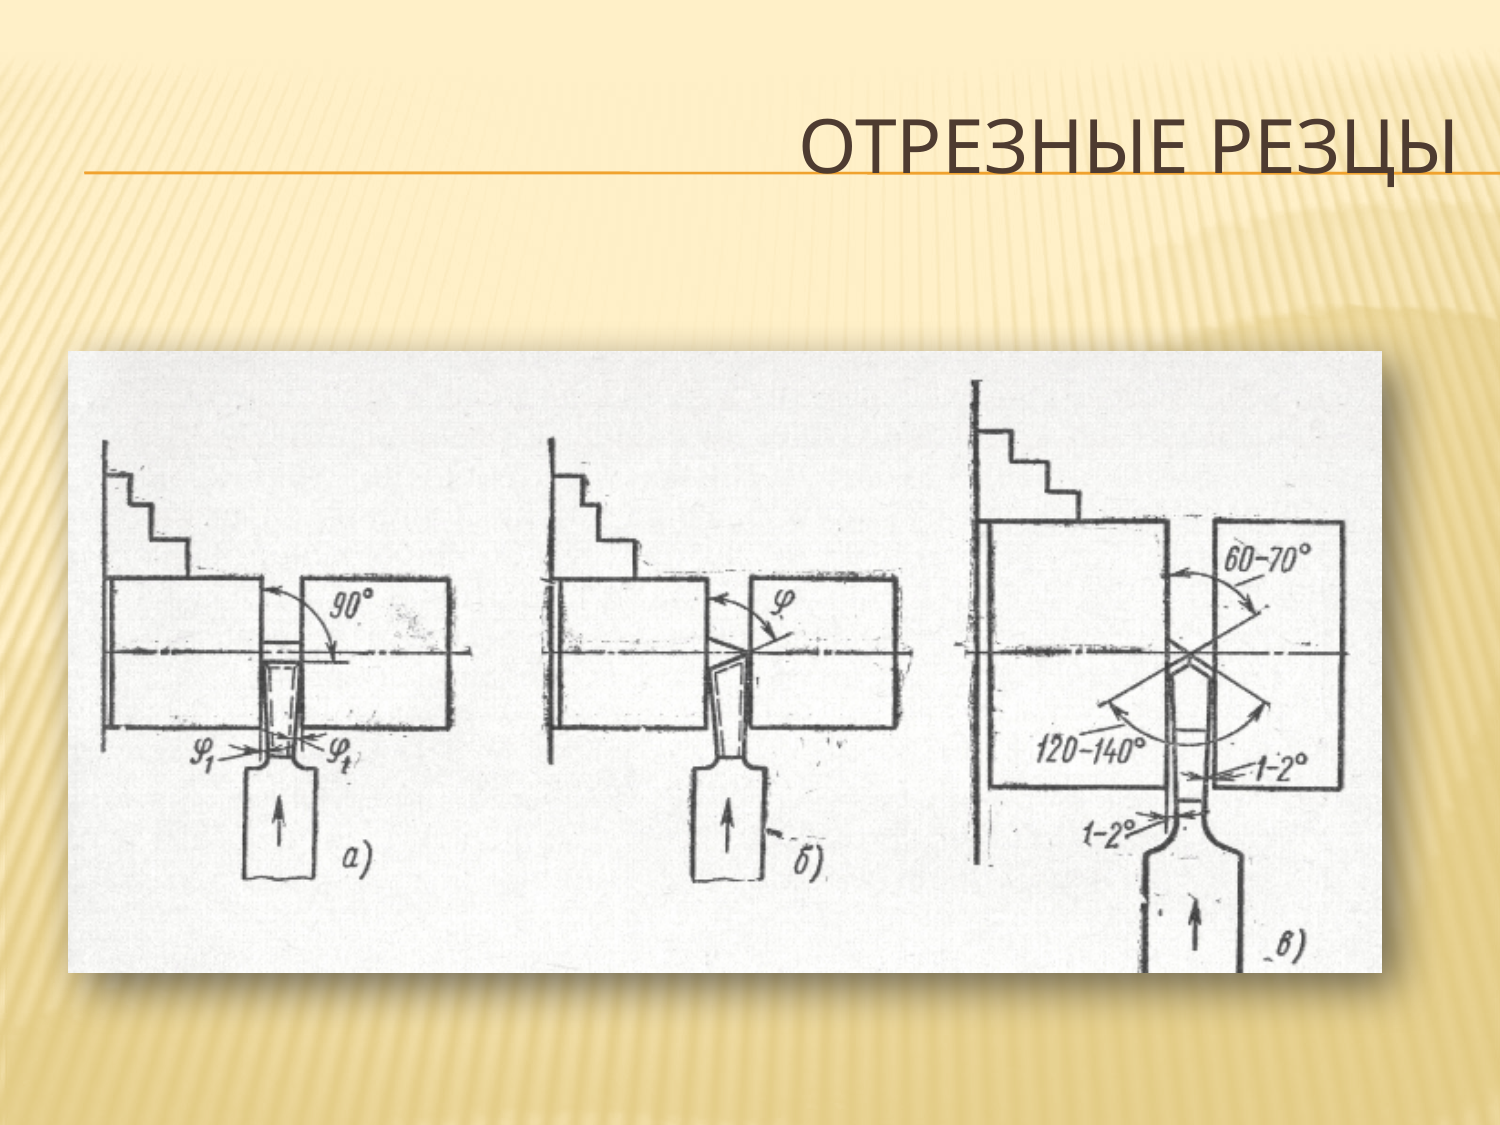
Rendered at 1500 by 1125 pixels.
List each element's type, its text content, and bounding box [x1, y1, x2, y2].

title Отрезные резцы [50, 75, 1475, 213]
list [68, 351, 1382, 973]
